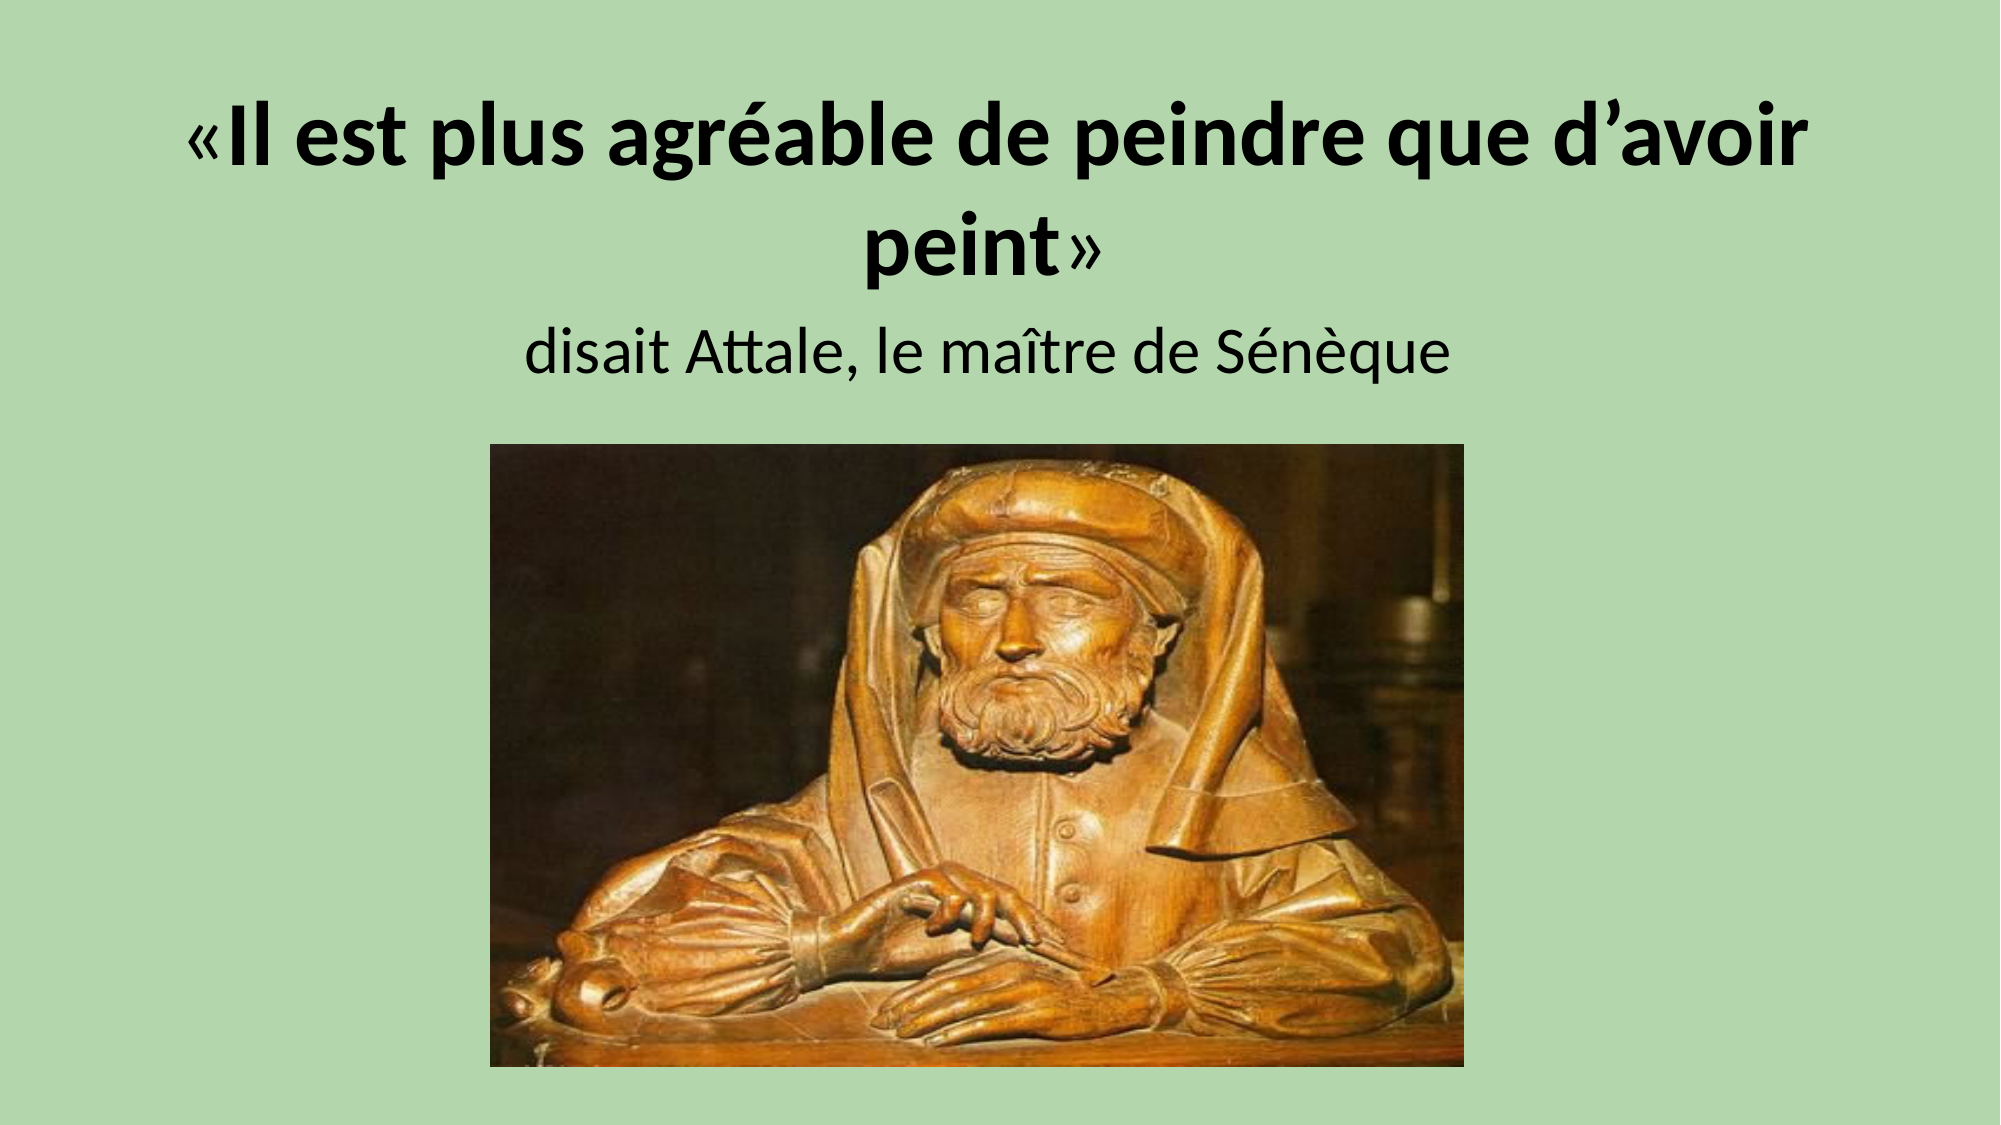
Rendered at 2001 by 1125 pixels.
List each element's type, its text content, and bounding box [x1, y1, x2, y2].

picture [490, 443, 1465, 1068]
list «Il est plus agréable de peindre que d’avoir peint» disait Attale, le maître de Sénèque [95, 66, 1896, 720]
